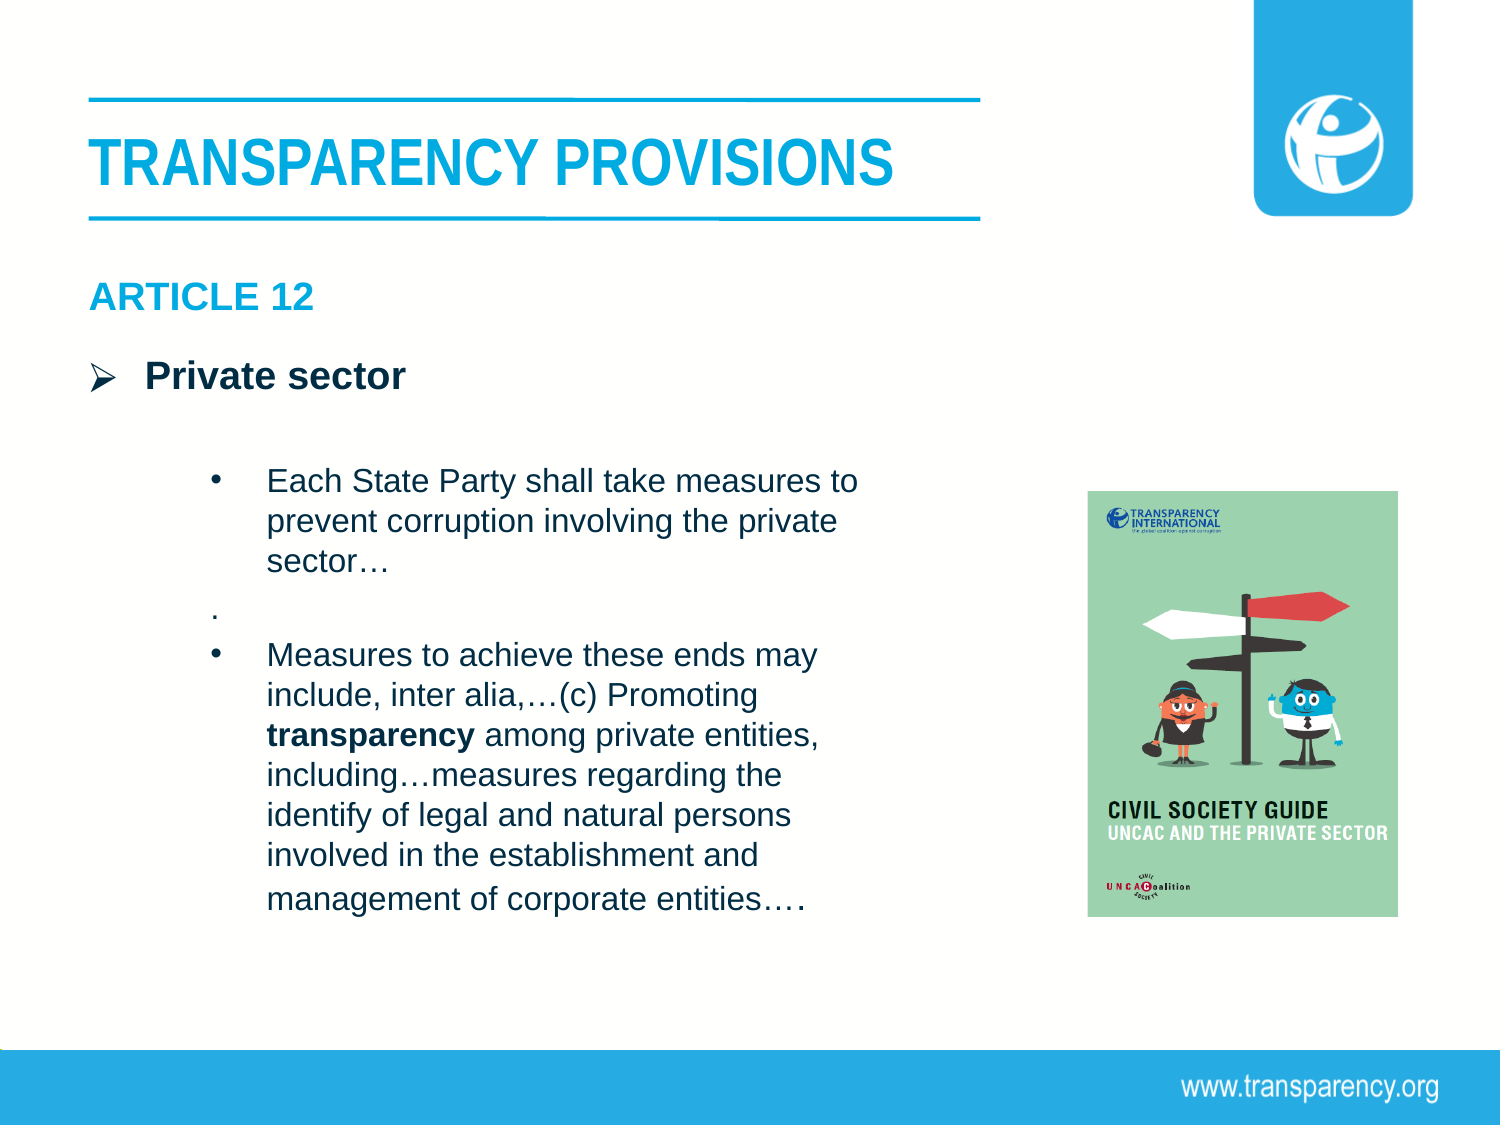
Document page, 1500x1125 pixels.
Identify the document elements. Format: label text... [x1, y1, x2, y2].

list Private sector Each State Party shall take measures to prevent corruption involving the private sector… . Measures to achieve these ends may include, inter alia,…(c) Promoting transparency among private entities, including…measures regarding the identify of legal and natural persons involved in the establishment and management of corporate entities…. [88, 350, 896, 846]
picture [1230, 0, 1500, 242]
picture [1087, 491, 1399, 918]
list ARTICLE 12 [88, 270, 896, 330]
title TRANSPARENCY PROVISIONS [88, 93, 1129, 225]
picture [0, 1049, 1500, 1125]
